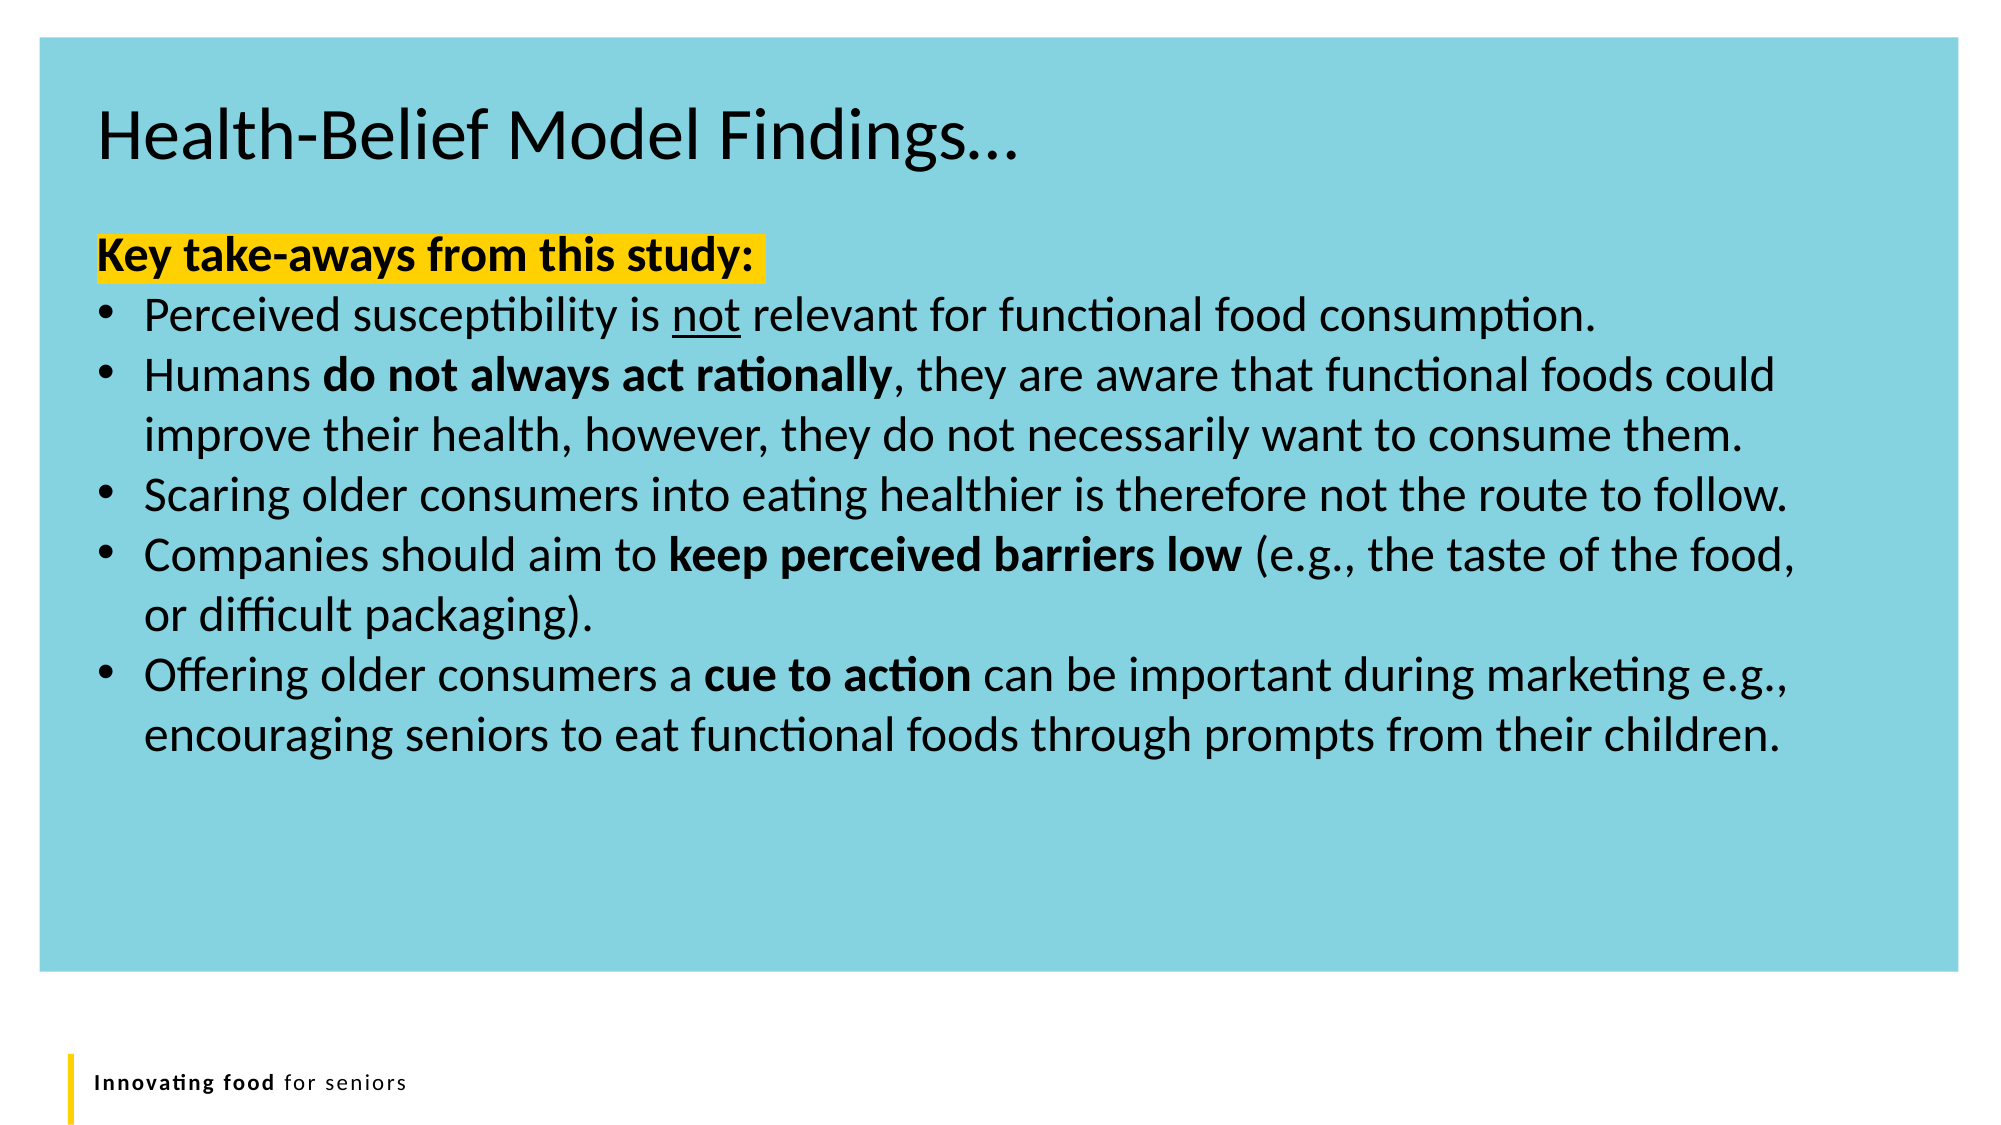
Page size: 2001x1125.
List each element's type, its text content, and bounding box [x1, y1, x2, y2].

list Health-Belief Model Findings… [82, 87, 1855, 184]
text_box Key take-aways from this study: Perceived susceptibility is not relevant for functional food consumption. Humans do not always act rationally, they are aware that functional foods could improve their health, however, they do not necessarily want to consume them. Scaring older consumers into eating healthier is therefore not the route to follow. Companies should aim to keep perceived barriers low (e.g., the taste of the food, or difficult packaging). Offering older consumers a cue to action can be important during marketing e.g., encouraging seniors to eat functional foods through prompts from their children. [82, 214, 1855, 770]
